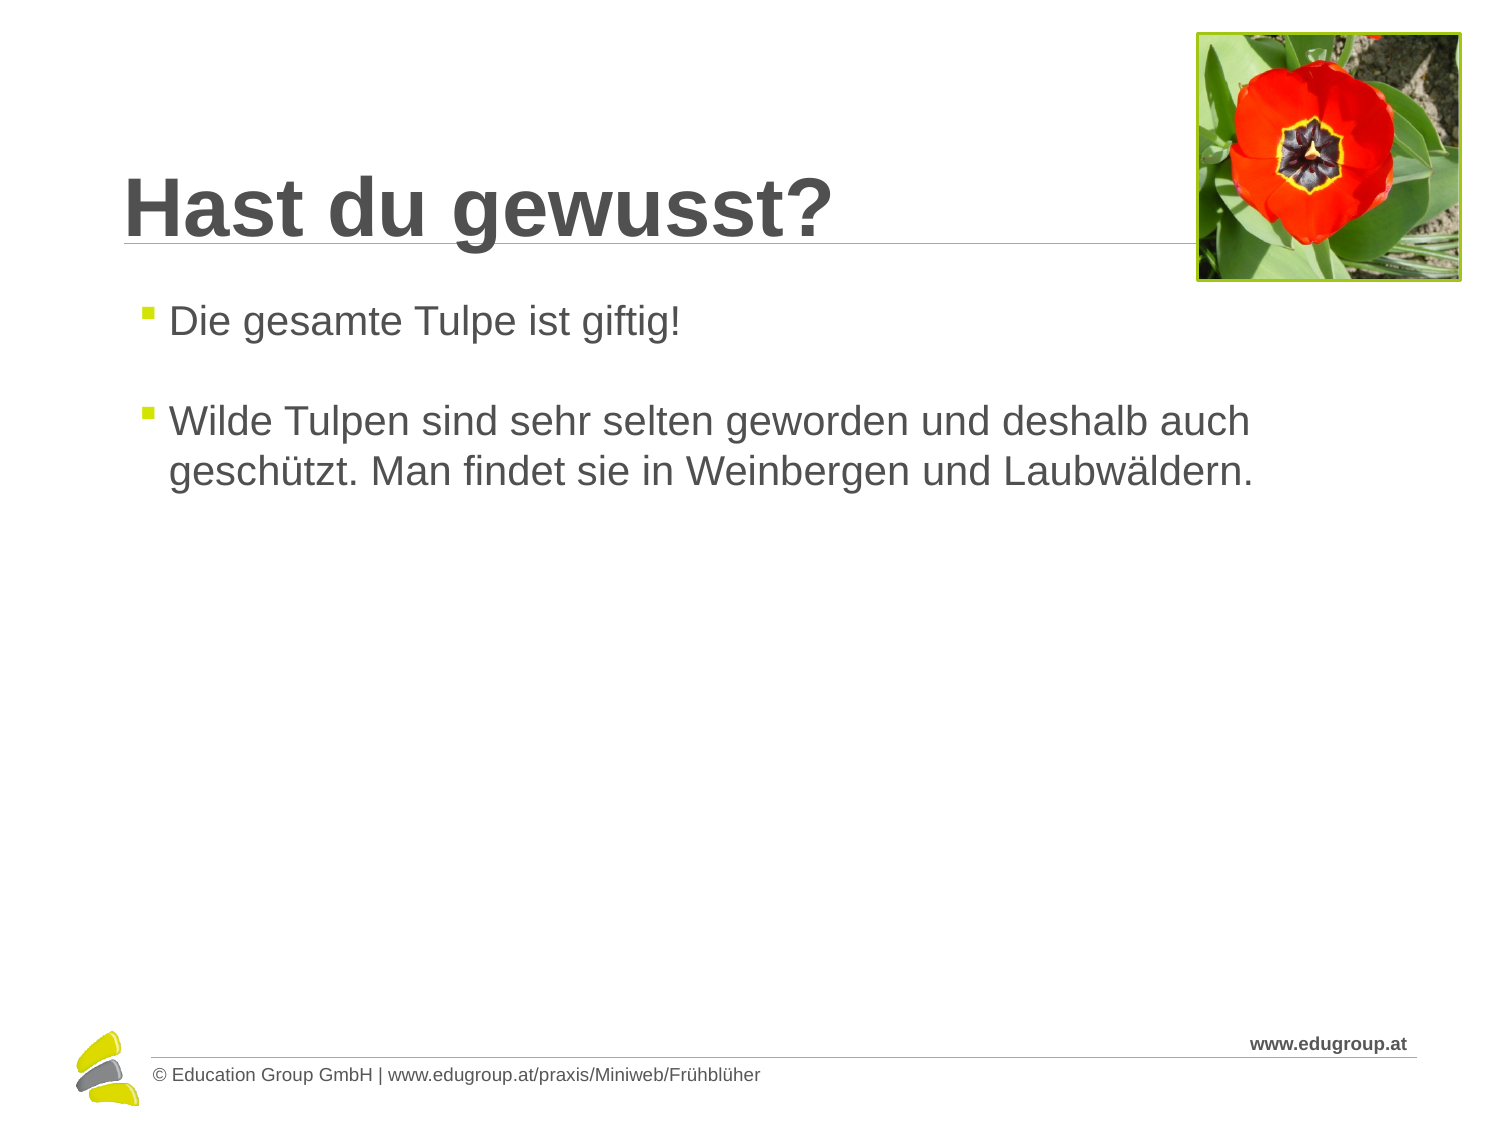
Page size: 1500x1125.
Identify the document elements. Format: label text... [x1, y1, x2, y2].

picture [76, 1031, 139, 1106]
picture [1198, 34, 1459, 279]
title Hast du gewusst? [123, 66, 1193, 254]
list Die gesamte Tulpe ist giftig! Wilde Tulpen sind sehr selten geworden und deshalb auch geschützt. Man findet sie in Weinbergen und Laubwäldern. [123, 286, 1388, 965]
